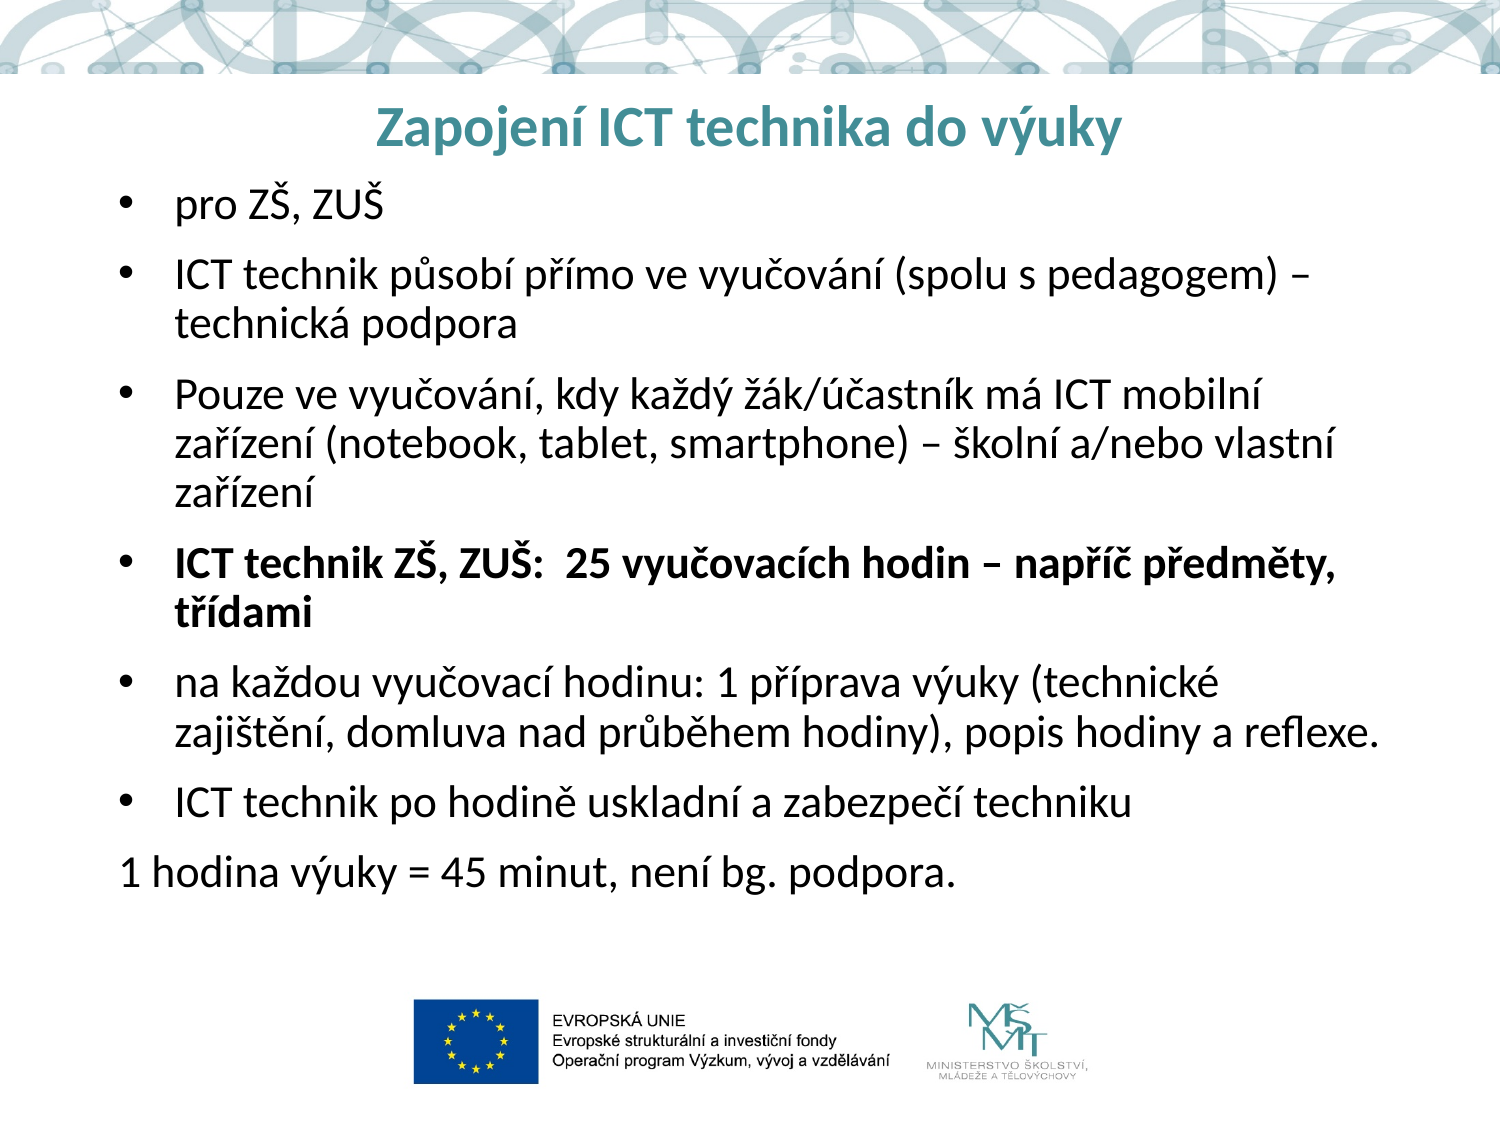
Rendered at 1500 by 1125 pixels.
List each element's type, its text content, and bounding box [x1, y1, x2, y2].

list pro ZŠ, ZUŠ ICT technik působí přímo ve vyučování (spolu s pedagogem) –technická podpora Pouze ve vyučování, kdy každý žák/účastník má ICT mobilní zařízení (notebook, tablet, smartphone) – školní a/nebo vlastní zařízení ICT technik ZŠ, ZUŠ: 25 vyučovacích hodin – napříč předměty, třídami na každou vyučovací hodinu: 1 příprava výuky (technické zajištění, domluva nad průběhem hodiny), popis hodiny a reflexe. ICT technik po hodině uskladní a zabezpečí techniku 1 hodina výuky = 45 minut, není bg. podpora. [103, 172, 1397, 989]
title Zapojení ICT technika do výuky [103, 54, 1397, 172]
picture [0, 0, 1500, 74]
picture [371, 989, 1129, 1125]
